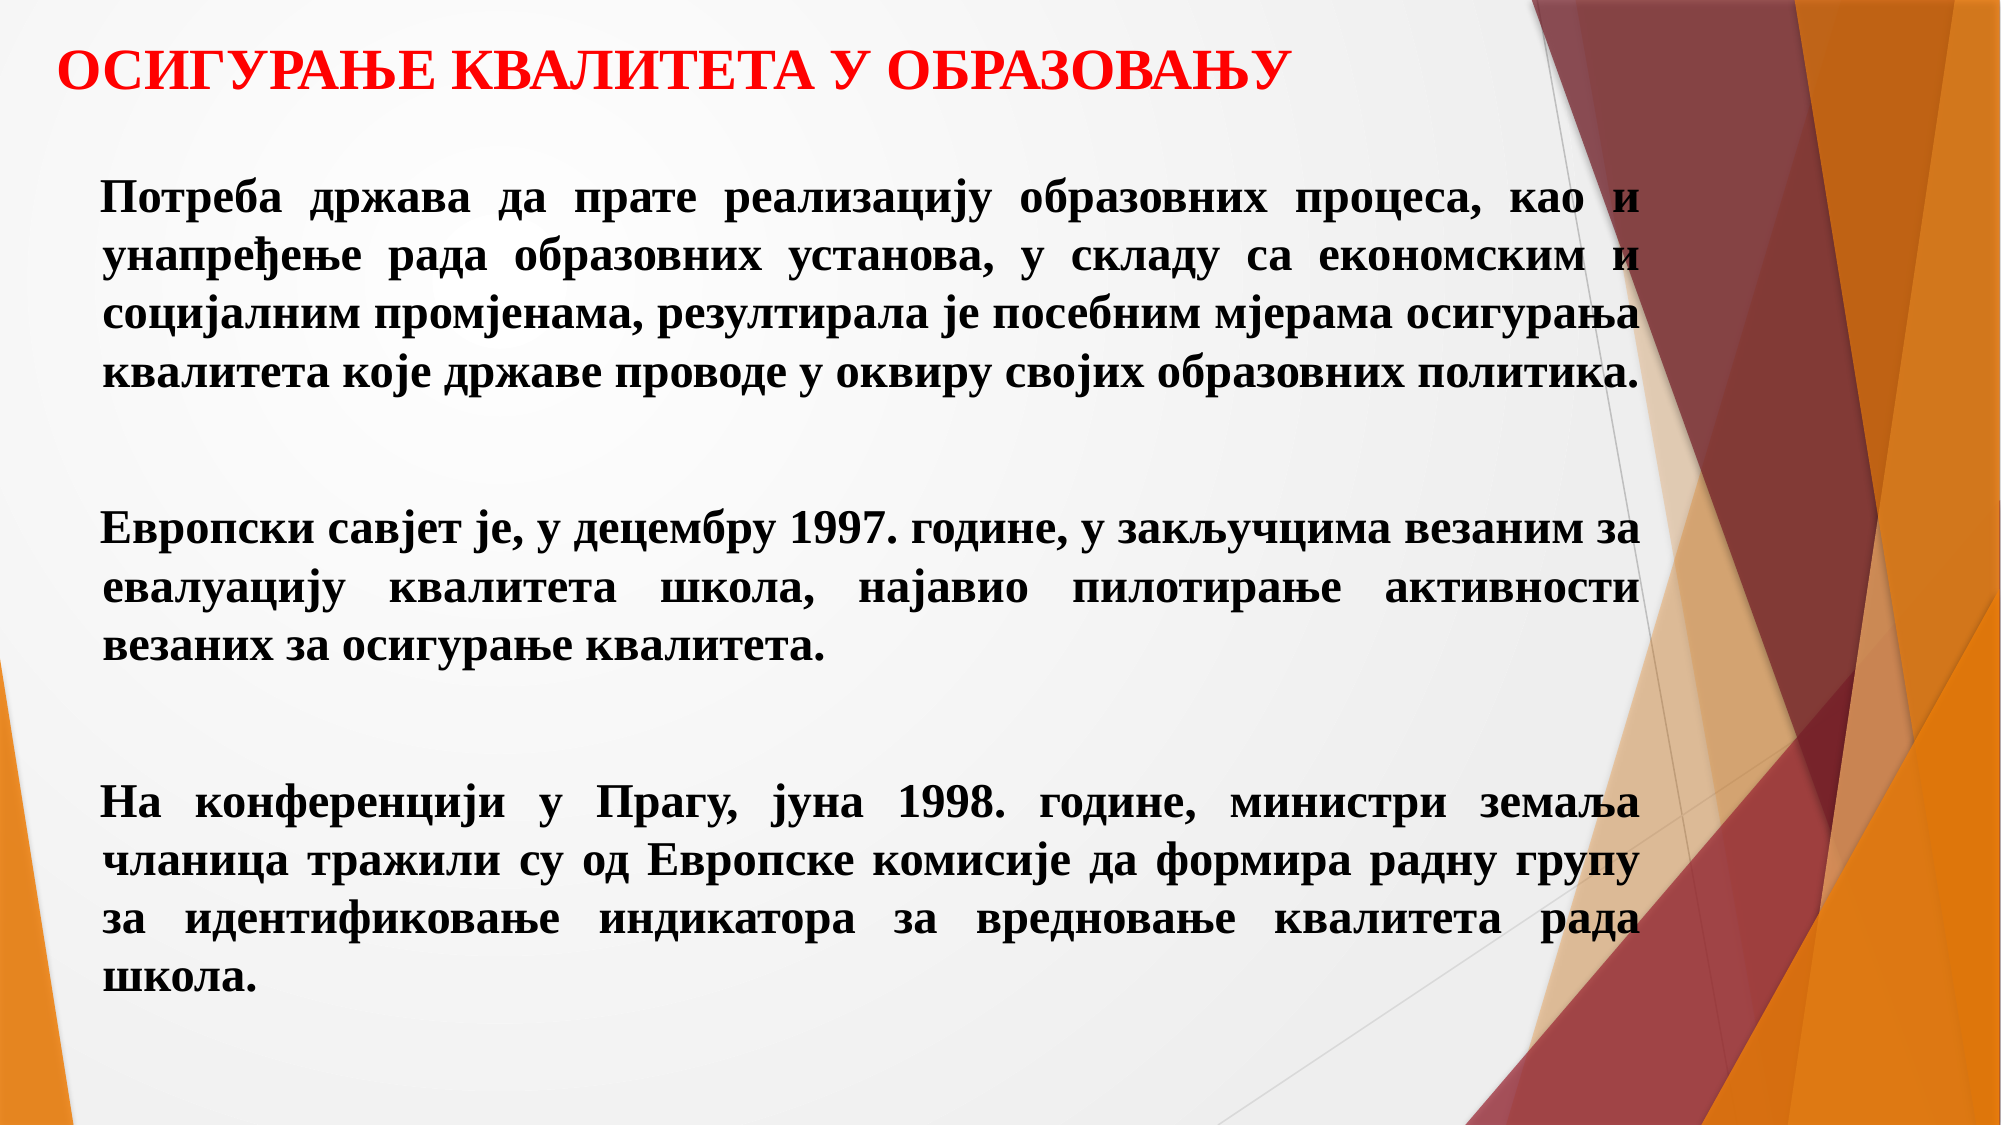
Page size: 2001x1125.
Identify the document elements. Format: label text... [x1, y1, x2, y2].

title ОСИГУРАЊЕ КВАЛИТЕТА У ОБРАЗОВАЊУ [41, 23, 1568, 124]
list Потреба држава да прате реализацију образовних процеса, као и унапређење рада образовних установа, у складу са економским и социјалним промјенама, резултирала је посебним мјерама осигурања квалитета које државе проводе у оквиру својих образовних политика. Европски савjет је, у децембру 1997. године, у закључцима везаним за евалуацију квалитета школа, најавио пилотирање активности везаних за осигурање квалитета. На конференцији у Прагу, јуна 1998. године, министри земаља чланица тражили су од Европске комисије да формира радну групу за идентификовање индикатора за вредновање квалитета рада школа. [85, 156, 1657, 1055]
